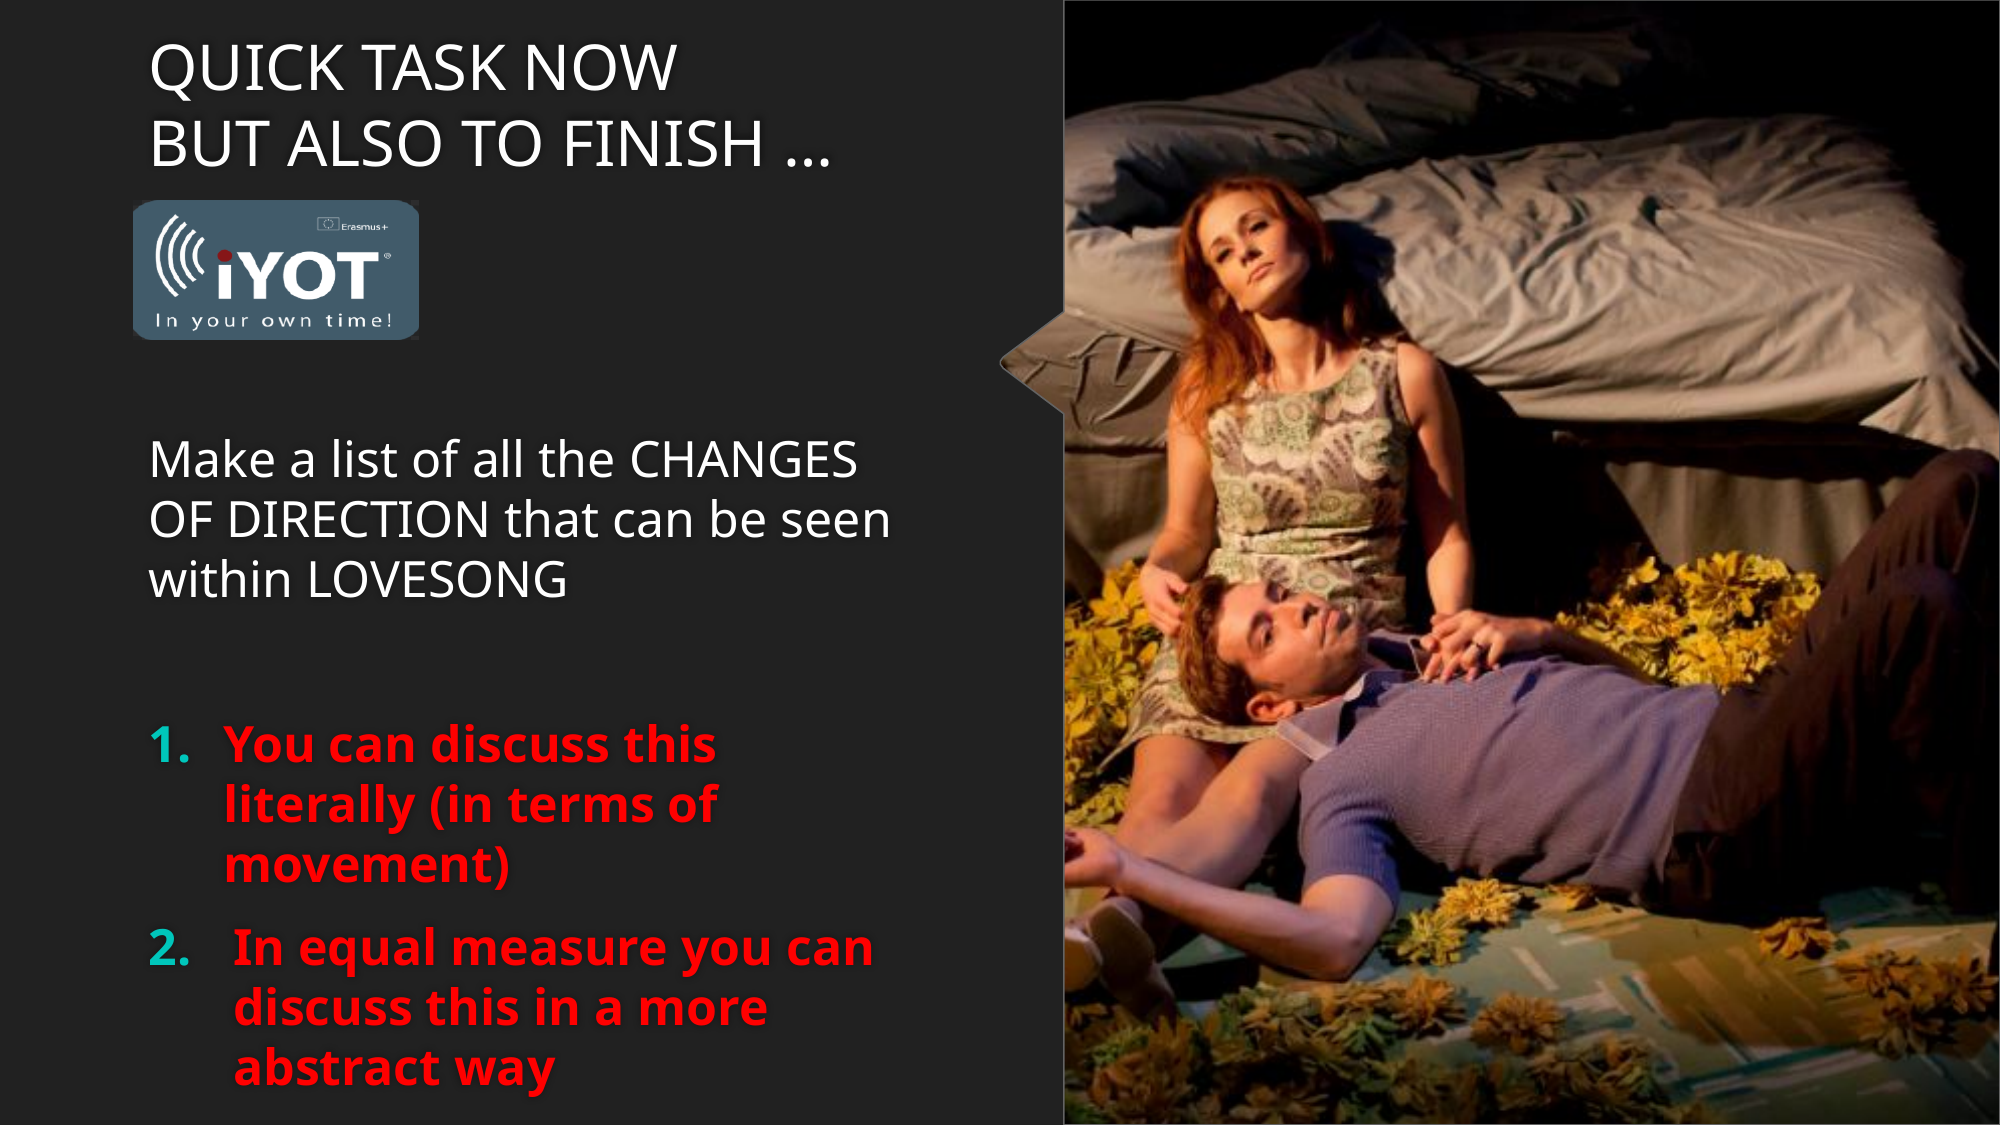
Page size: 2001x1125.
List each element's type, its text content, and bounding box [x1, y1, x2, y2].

picture [1000, 0, 2000, 1125]
list Make a list of all the CHANGES OF DIRECTION that can be seen within LOVESONG You can discuss this literally (in terms of movement) In equal measure you can discuss this in a more abstract way [133, 420, 930, 1110]
title QUICK TASK NOW BUT ALSO TO FINISH … [133, 17, 930, 187]
picture [133, 199, 419, 340]
